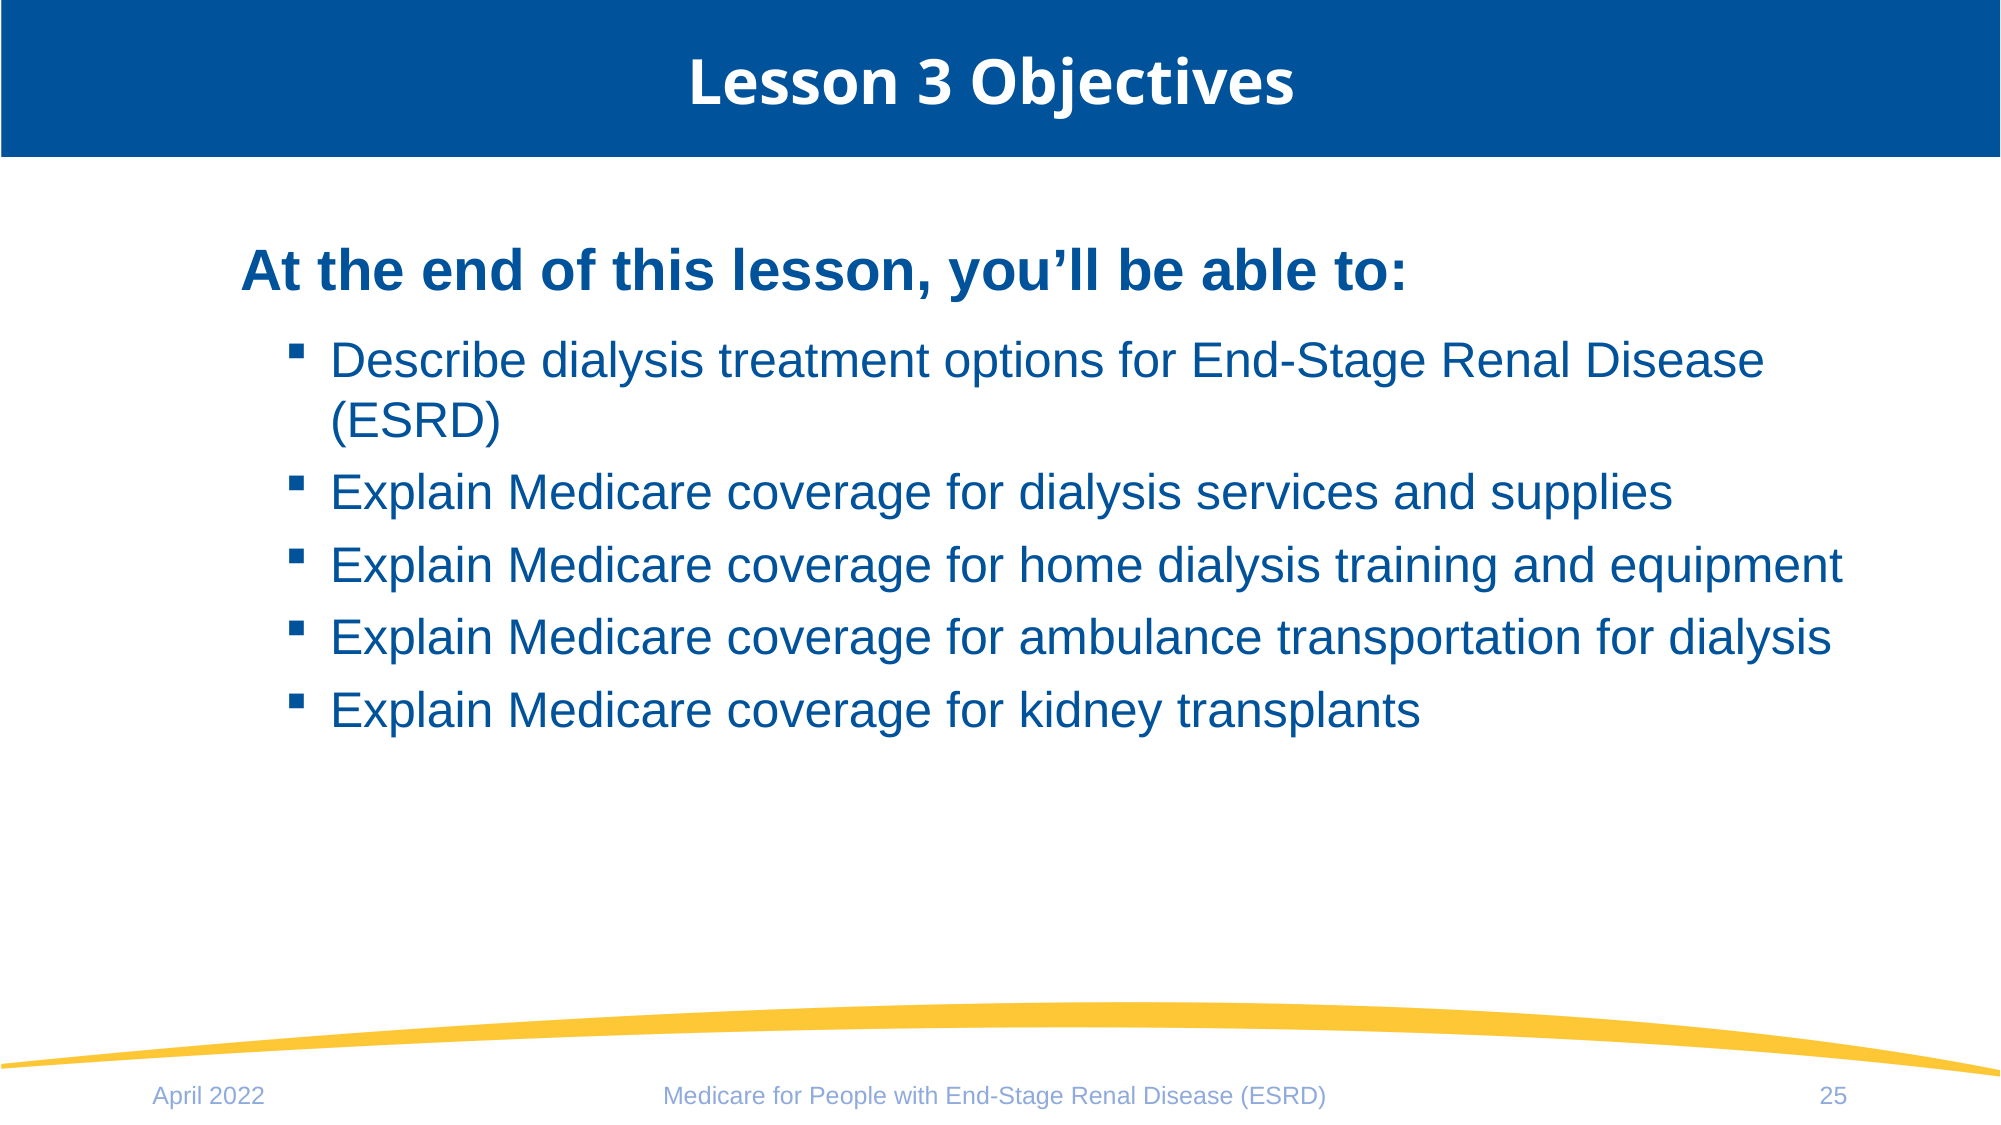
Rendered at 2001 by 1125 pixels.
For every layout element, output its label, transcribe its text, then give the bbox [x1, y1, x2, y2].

footer Medicare for People with End-Stage Renal Disease (ESRD) [645, 1065, 1346, 1125]
picture [0, 0, 2001, 1125]
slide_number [137, 1065, 588, 1125]
title Lesson 3 Objectives [0, 0, 2000, 170]
list At the end of this lesson, you’ll be able to: Describe dialysis treatment options for End-Stage Renal Disease (ESRD) Explain Medicare coverage for dialysis services and supplies Explain Medicare coverage for home dialysis training and equipment Explain Medicare coverage for ambulance transportation for dialysis Explain Medicare coverage for kidney transplants [225, 224, 1863, 902]
slide_number 25 [1412, 1065, 1863, 1125]
